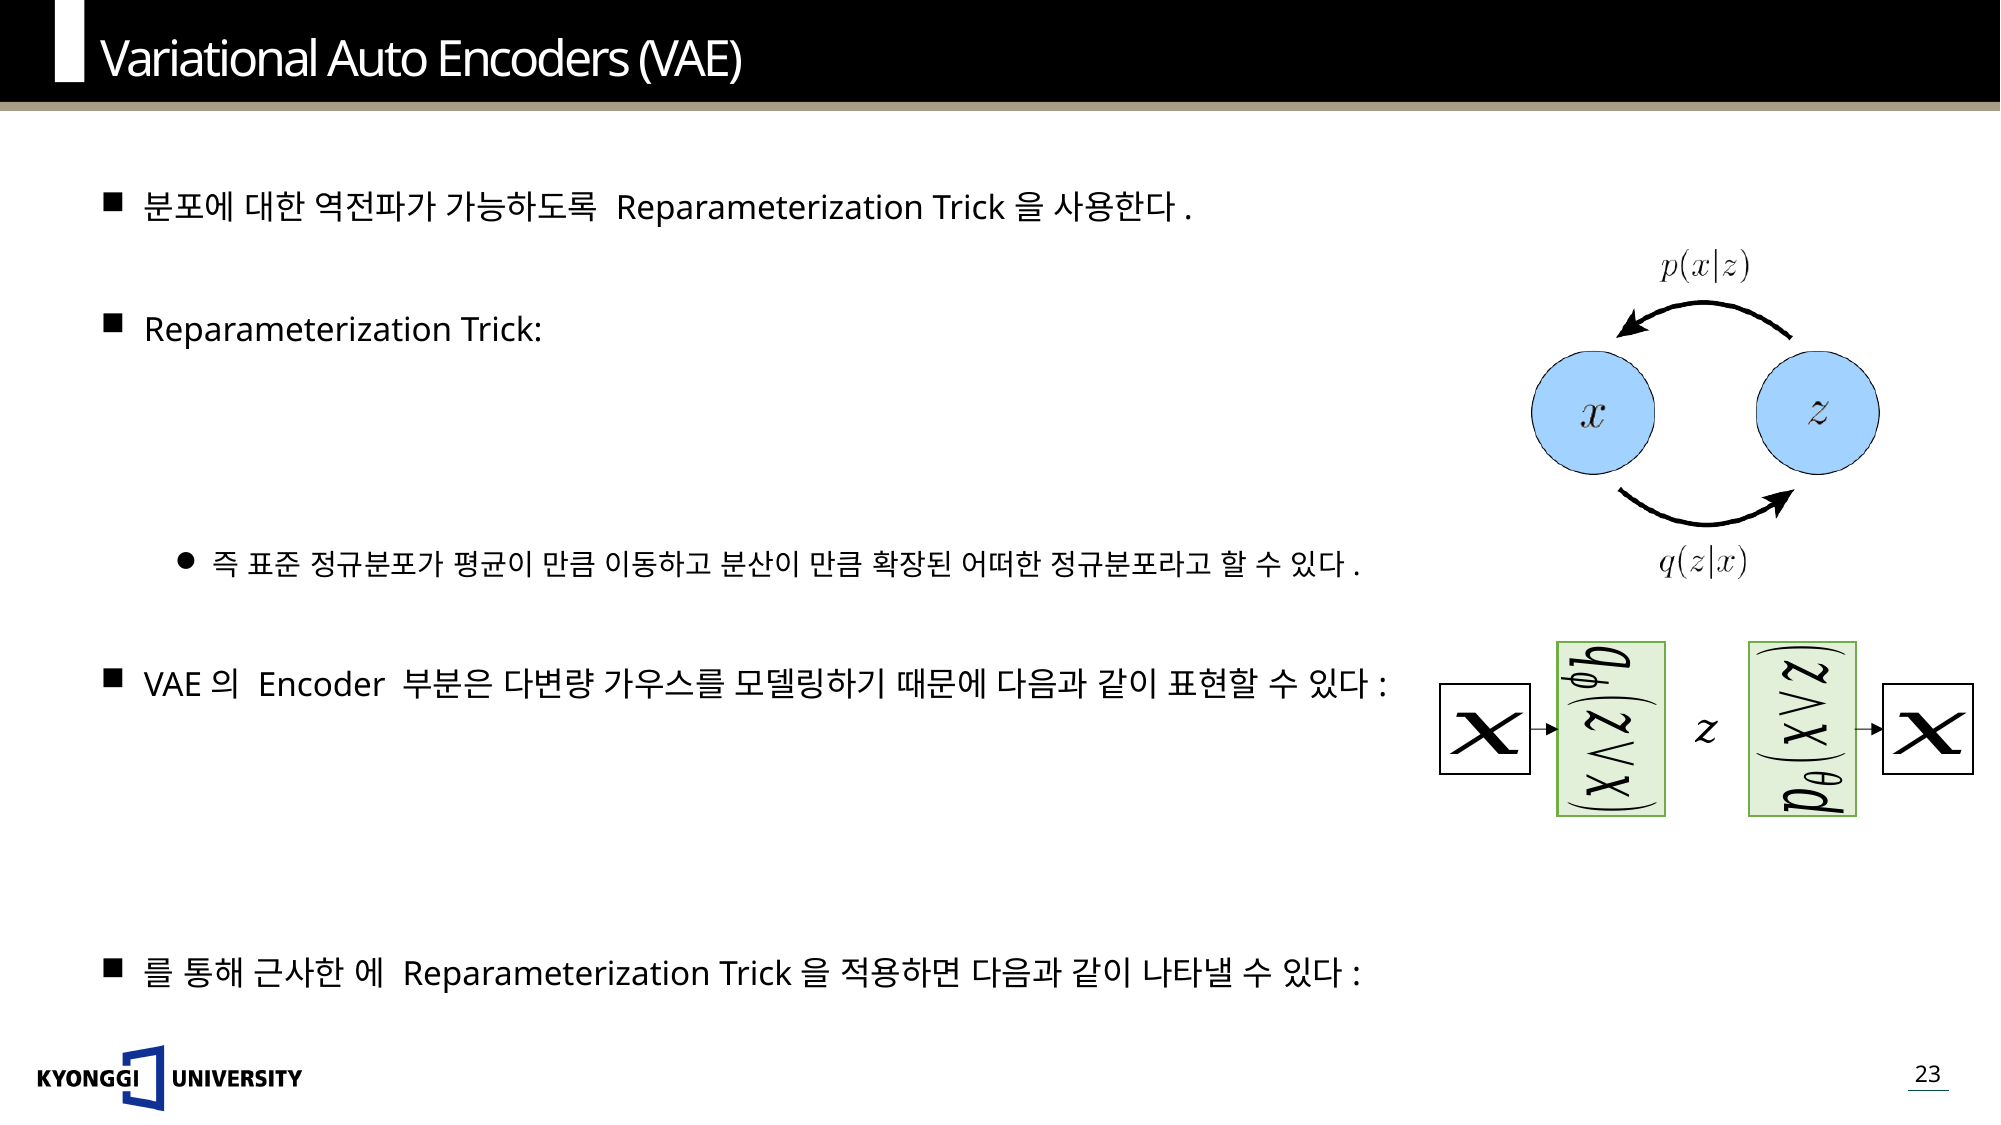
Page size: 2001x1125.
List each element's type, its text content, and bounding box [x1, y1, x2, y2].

picture [0, 0, 2000, 111]
picture [1466, 212, 1945, 610]
list Variational Auto Encoders (VAE) [85, 0, 1946, 99]
picture [25, 1035, 309, 1119]
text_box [1440, 643, 1973, 815]
